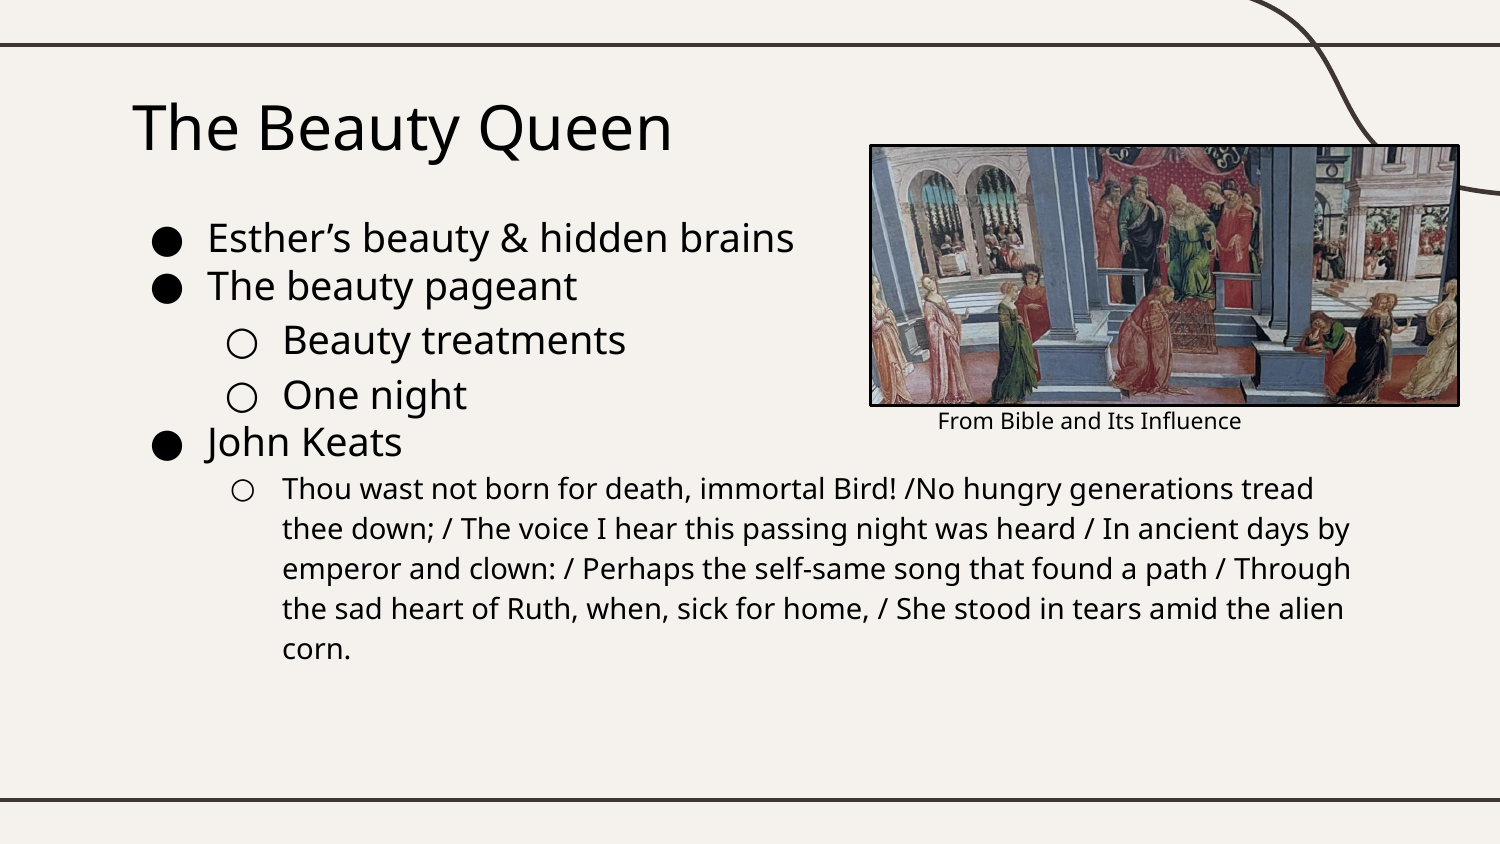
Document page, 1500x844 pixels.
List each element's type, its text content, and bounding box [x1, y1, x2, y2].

list Esther’s beauty & hidden brains The beauty pageant Beauty treatments One night John Keats Thou wast not born for death, immortal Bird! /No hungry generations tread thee down; / The voice I hear this passing night was heard / In ancient days by emperor and clown: / Perhaps the self-same song that found a path / Through the sad heart of Ruth, when, sick for home, / She stood in tears amid the alien corn. [116, 198, 1383, 739]
text_box From Bible and Its Influence [922, 392, 1500, 448]
title The Beauty Queen [116, 72, 890, 167]
picture [872, 146, 1458, 405]
